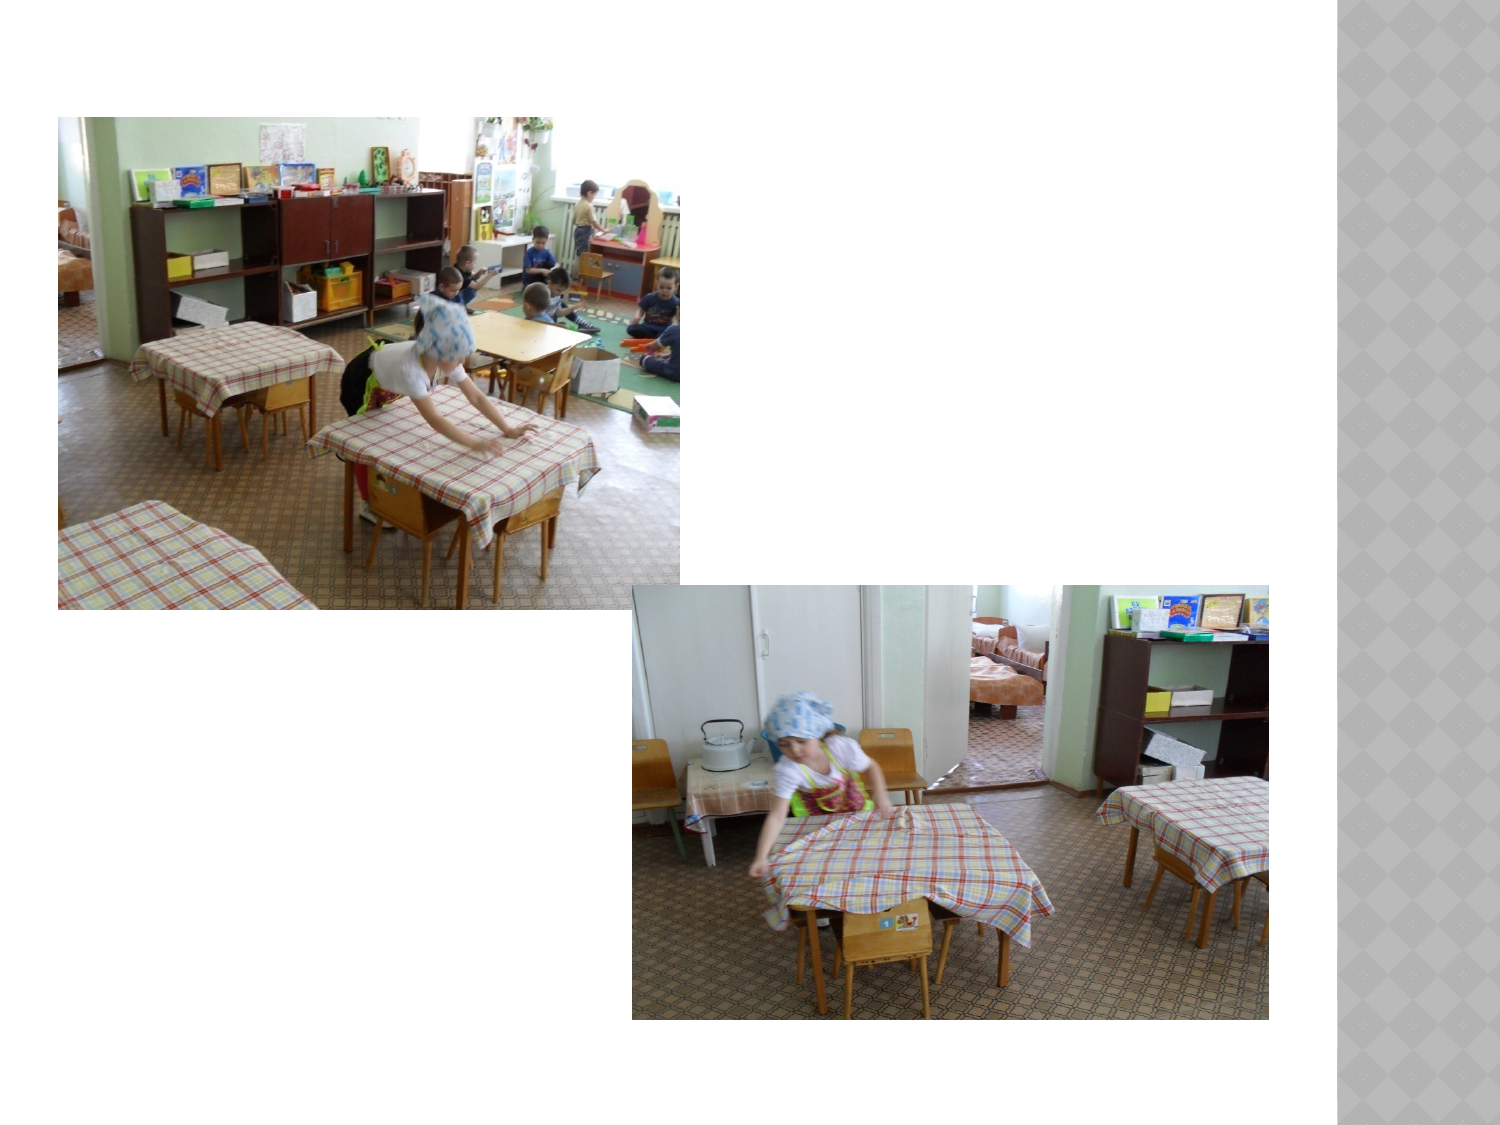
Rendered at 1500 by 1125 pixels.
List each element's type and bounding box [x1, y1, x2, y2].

list [58, 116, 681, 610]
list [632, 585, 1270, 1020]
